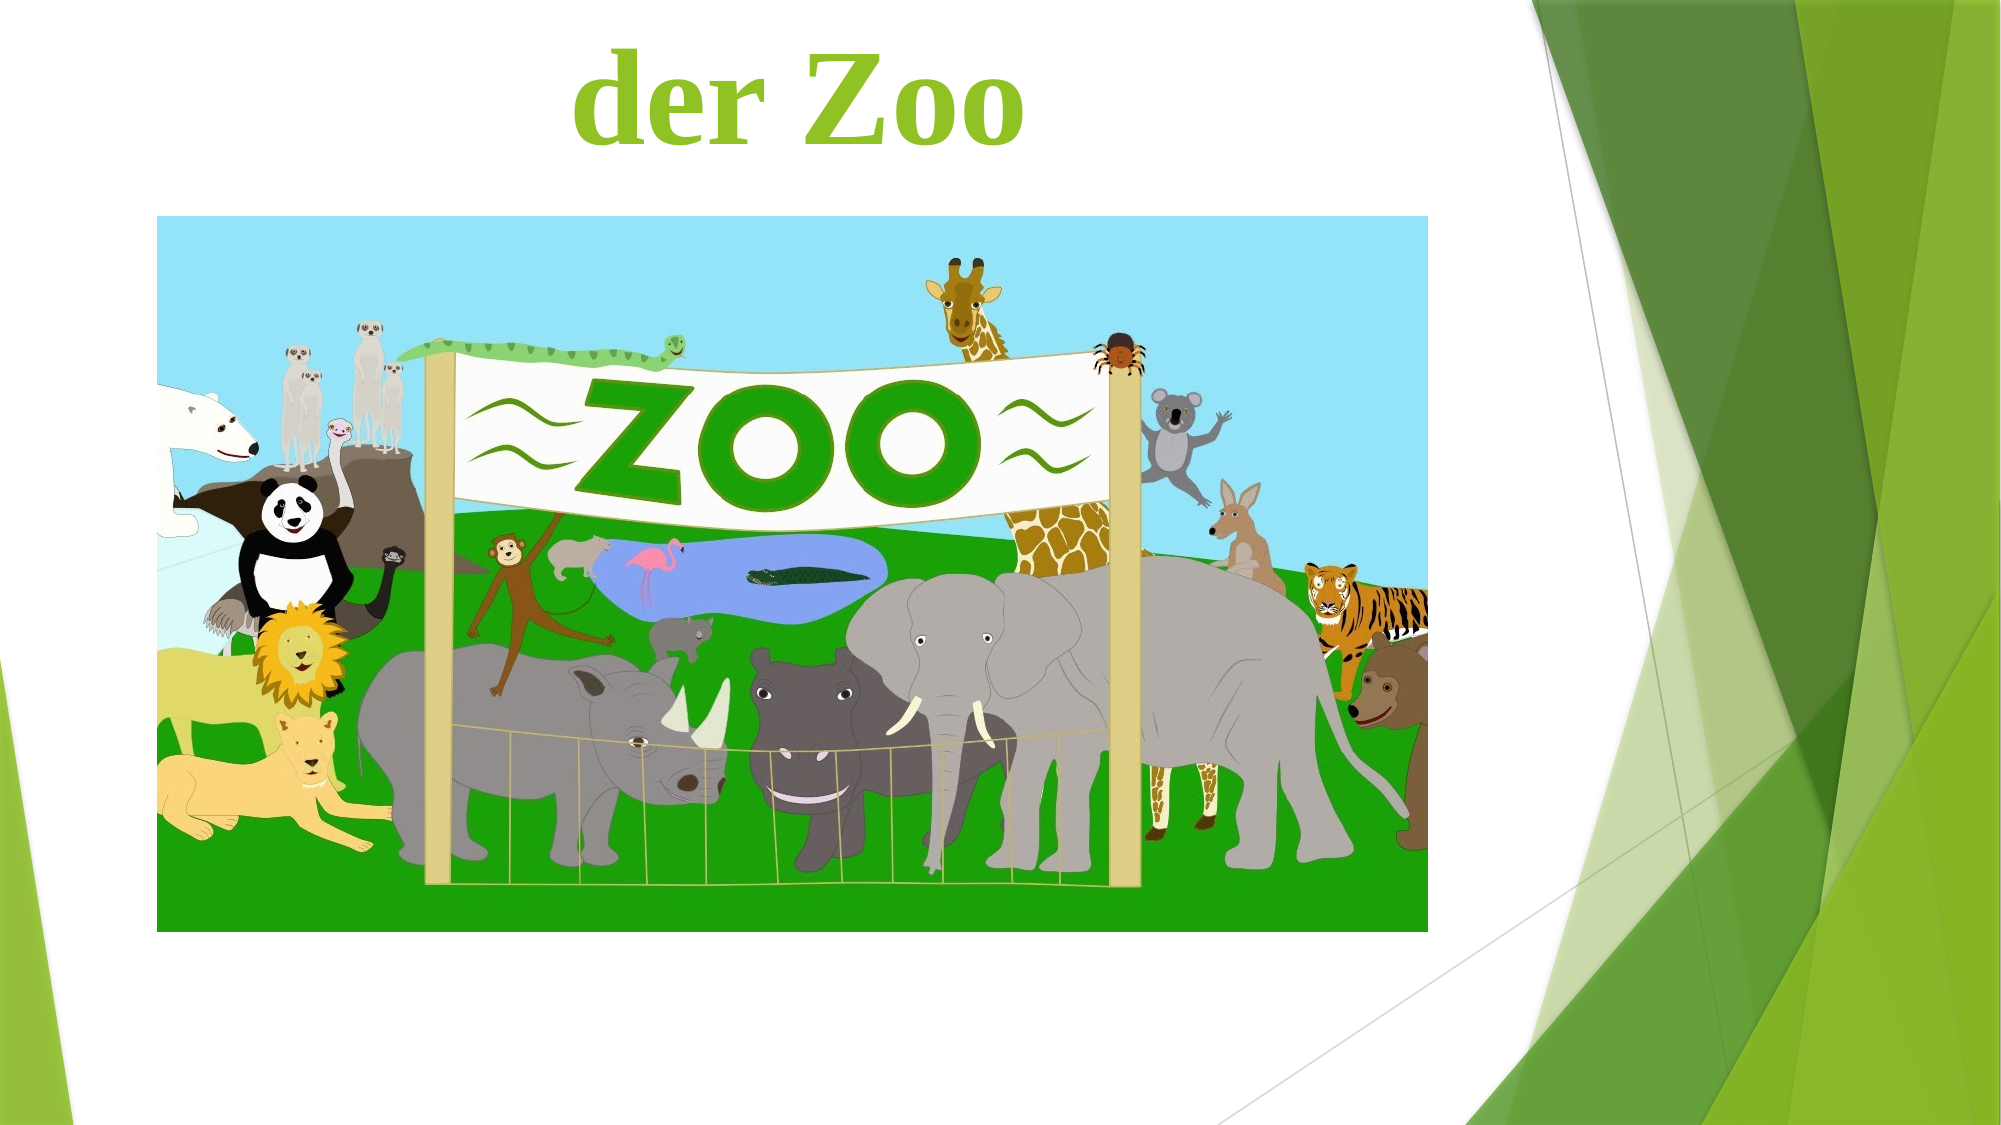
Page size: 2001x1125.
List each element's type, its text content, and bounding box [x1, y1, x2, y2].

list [156, 216, 1429, 932]
title der Zoo [111, 0, 1522, 217]
